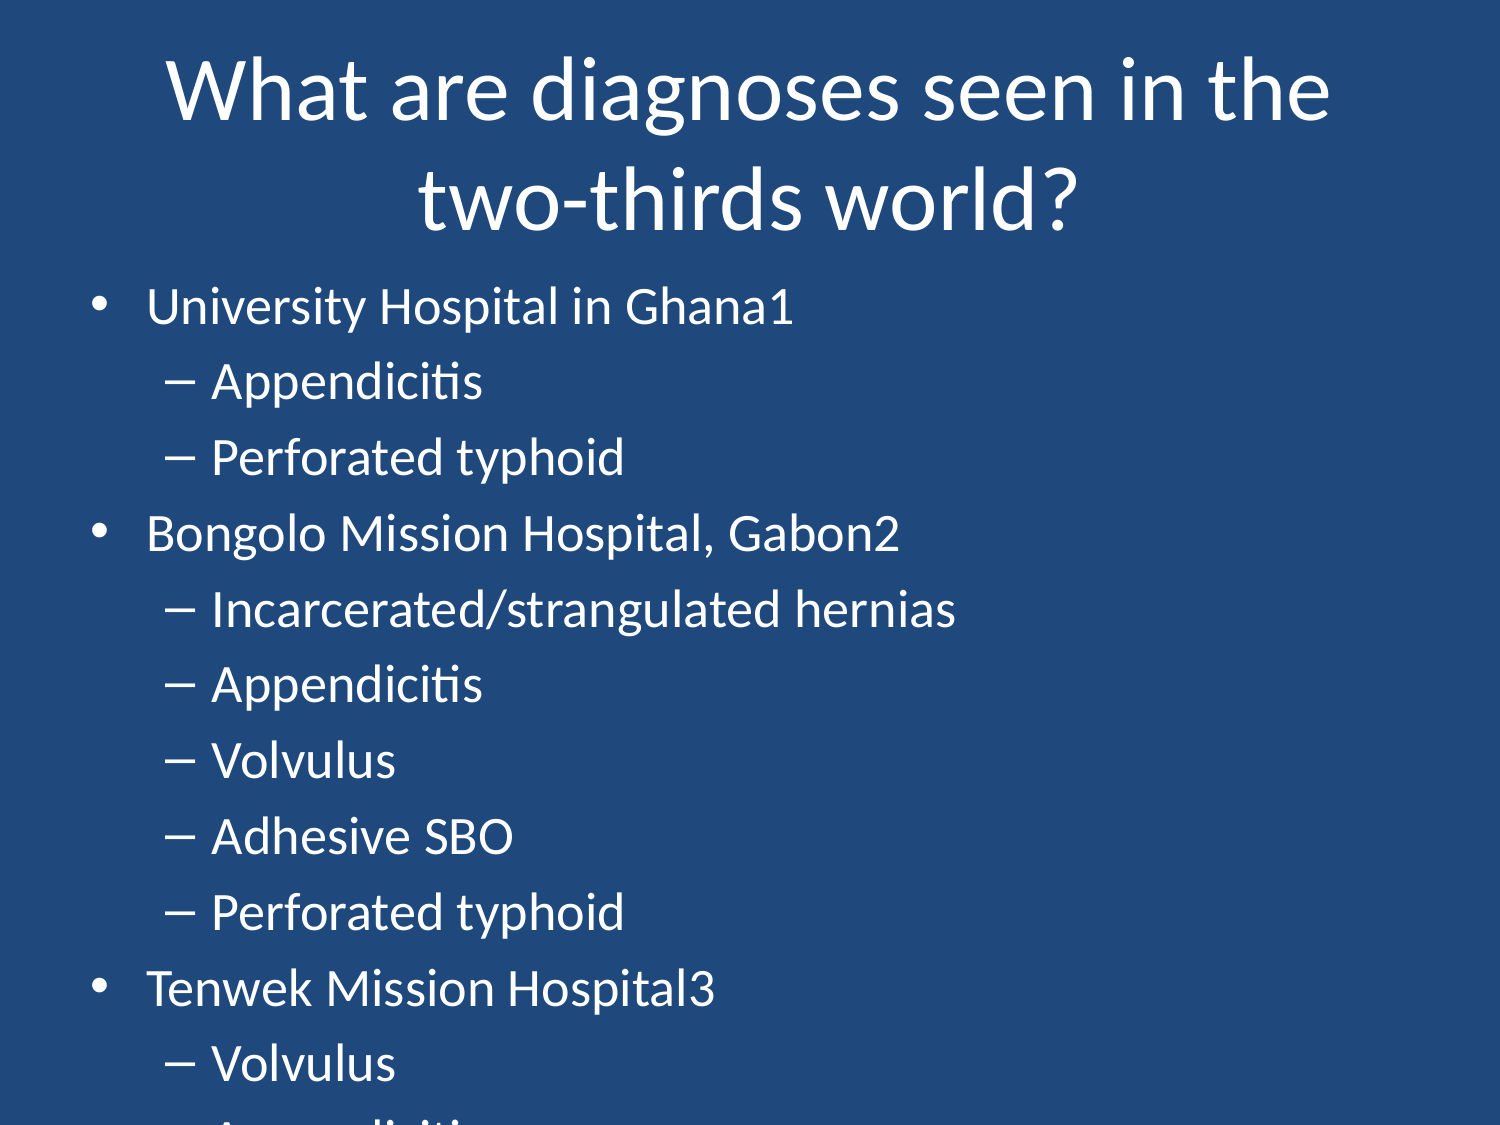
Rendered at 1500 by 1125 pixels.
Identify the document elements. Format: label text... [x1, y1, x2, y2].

title What are diagnoses seen in the two-thirds world? [75, 45, 1425, 233]
list University Hospital in Ghana1 Appendicitis Perforated typhoid Bongolo Mission Hospital, Gabon2 Incarcerated/strangulated hernias Appendicitis Volvulus Adhesive SBO Perforated typhoid Tenwek Mission Hospital3 Volvulus Appendicitis Perforated PUD Trauma Perforated typhoid SBO [75, 262, 1425, 1005]
